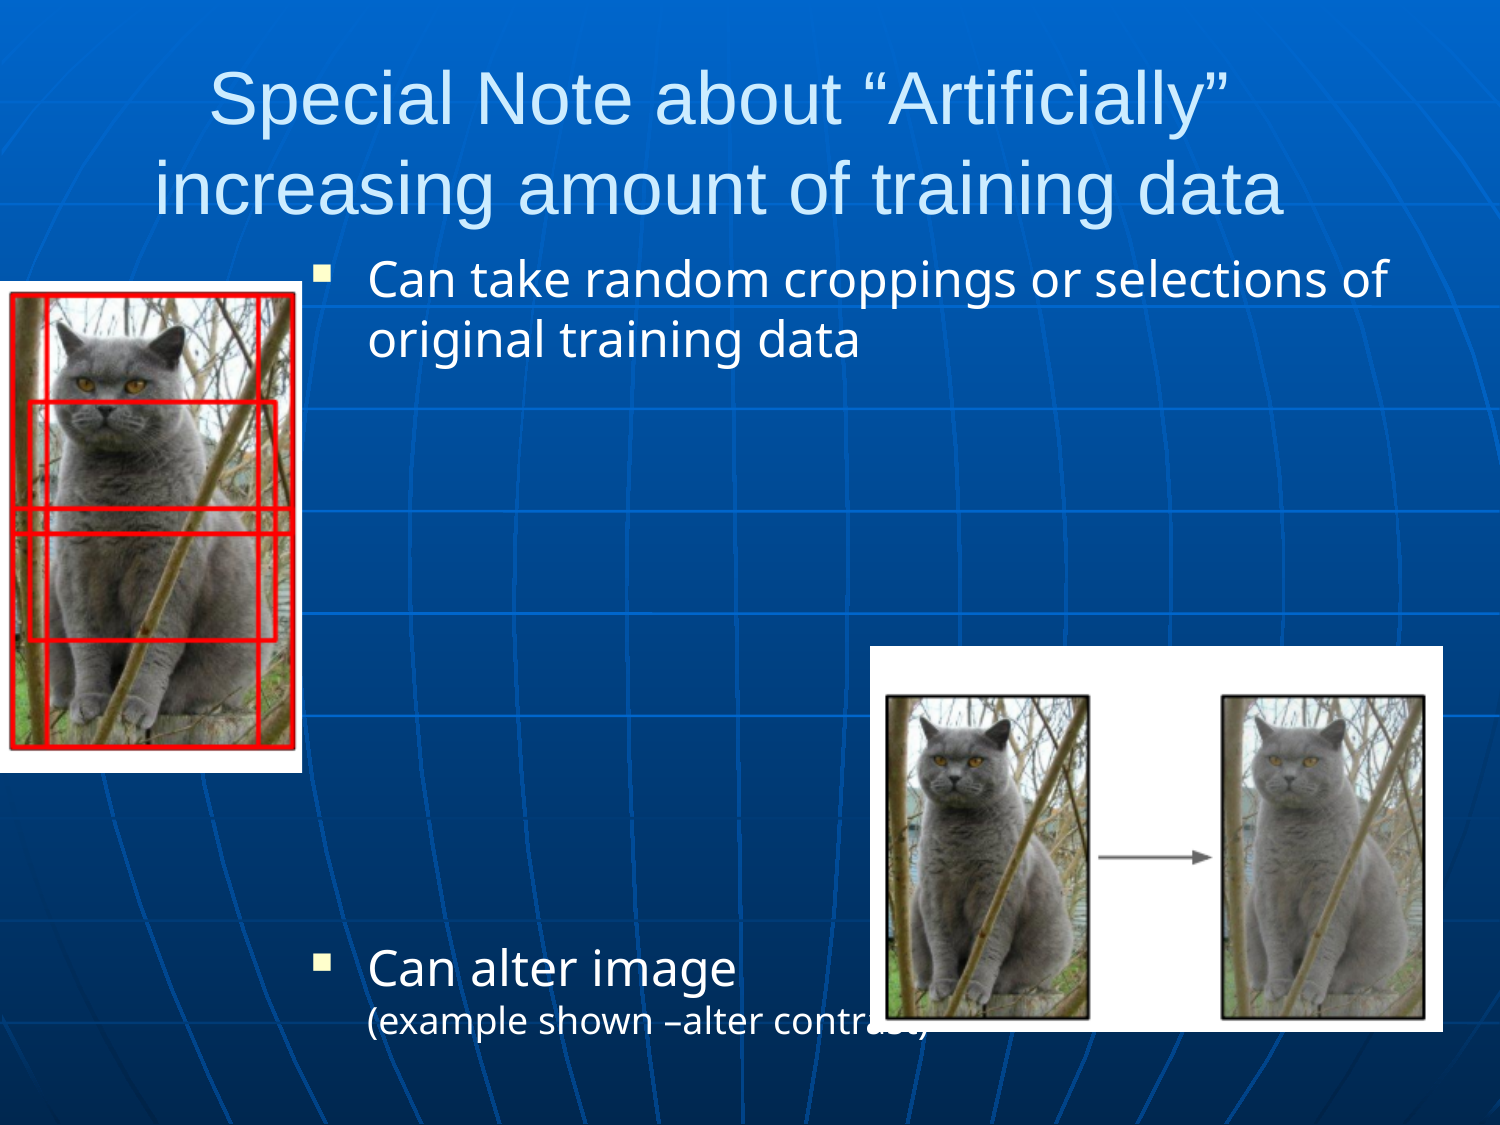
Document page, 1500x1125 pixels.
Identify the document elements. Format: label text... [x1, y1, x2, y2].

title Special Note about “Artificially” increasing amount of training data [14, 45, 1426, 233]
picture [869, 645, 1443, 1033]
list Can take random croppings or selections of original training data Can alter image (example shown –alter contrast) [295, 239, 1500, 984]
picture [0, 280, 303, 773]
